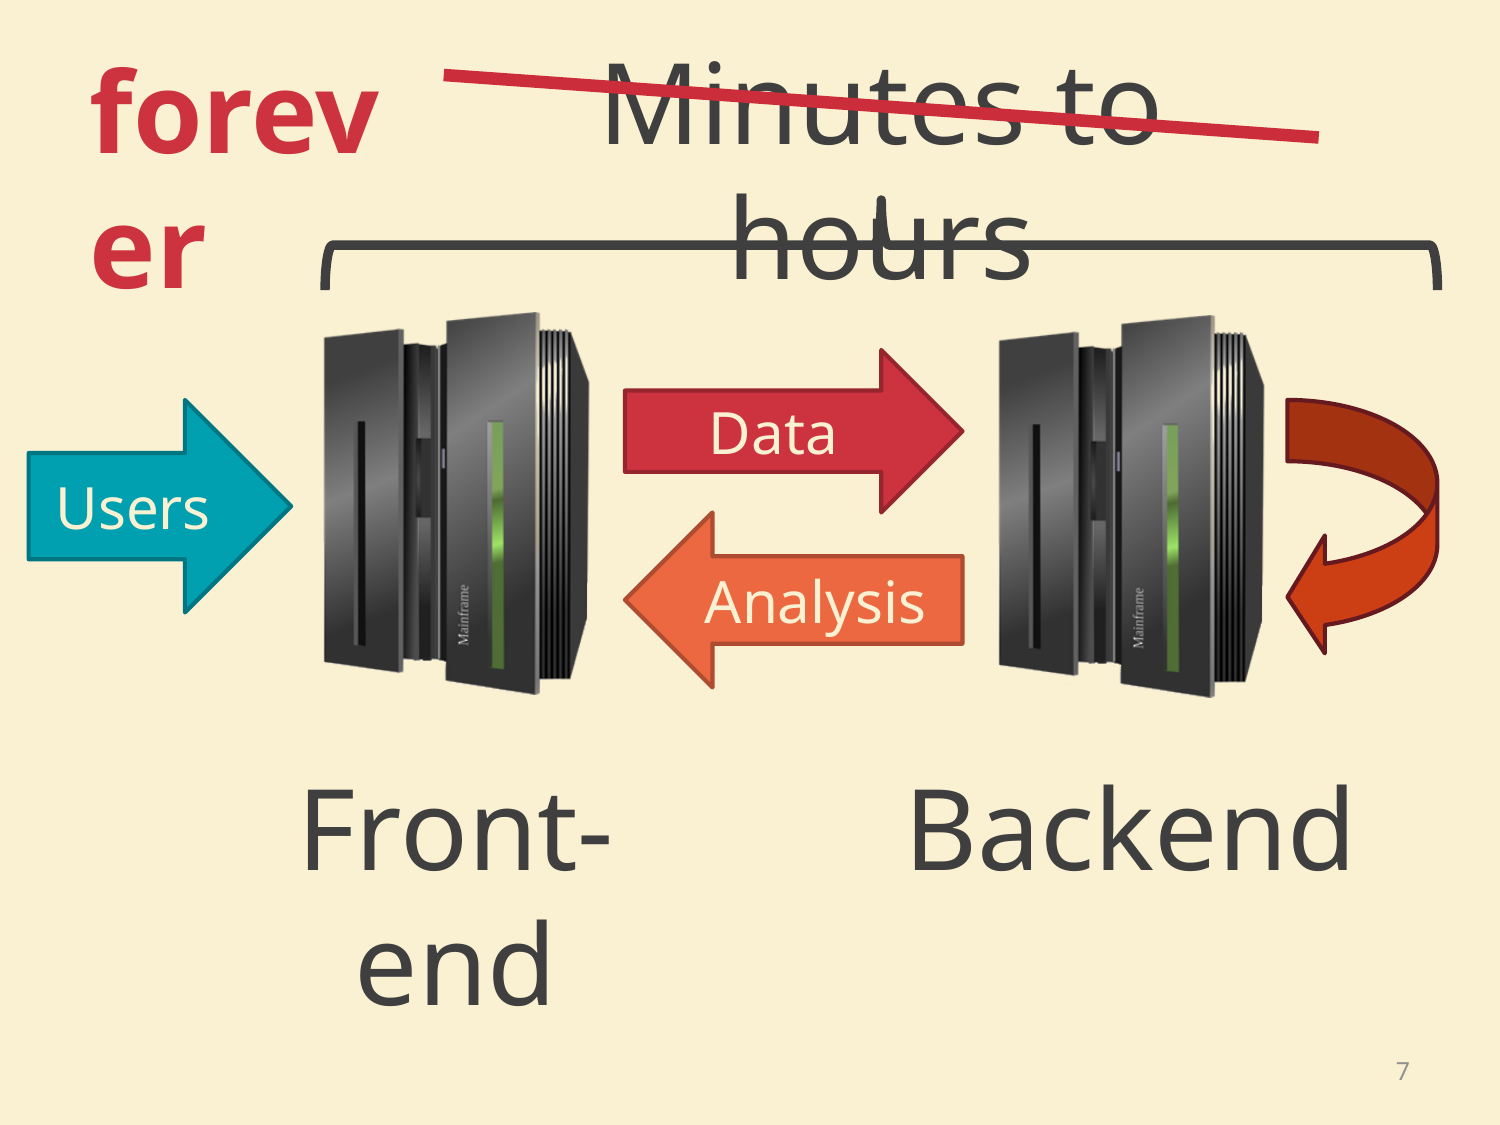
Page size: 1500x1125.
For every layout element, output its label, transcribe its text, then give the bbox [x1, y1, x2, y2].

text_box Users [26, 397, 294, 615]
text_box Backend [877, 750, 1385, 901]
text_box [1319, 244, 1439, 291]
picture [980, 314, 1281, 698]
text_box Analysis [622, 510, 965, 690]
picture [305, 312, 607, 695]
text_box Front-end [202, 750, 710, 1036]
text_box [438, 244, 443, 291]
text_box forever [74, 33, 438, 319]
text_box [1286, 397, 1440, 656]
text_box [443, 74, 1319, 138]
text_box Data [622, 348, 965, 515]
text_box Minutes to hours [443, 24, 1319, 74]
slide_number 7 [1074, 1042, 1425, 1103]
text_box Minutes to hours [443, 145, 1319, 310]
